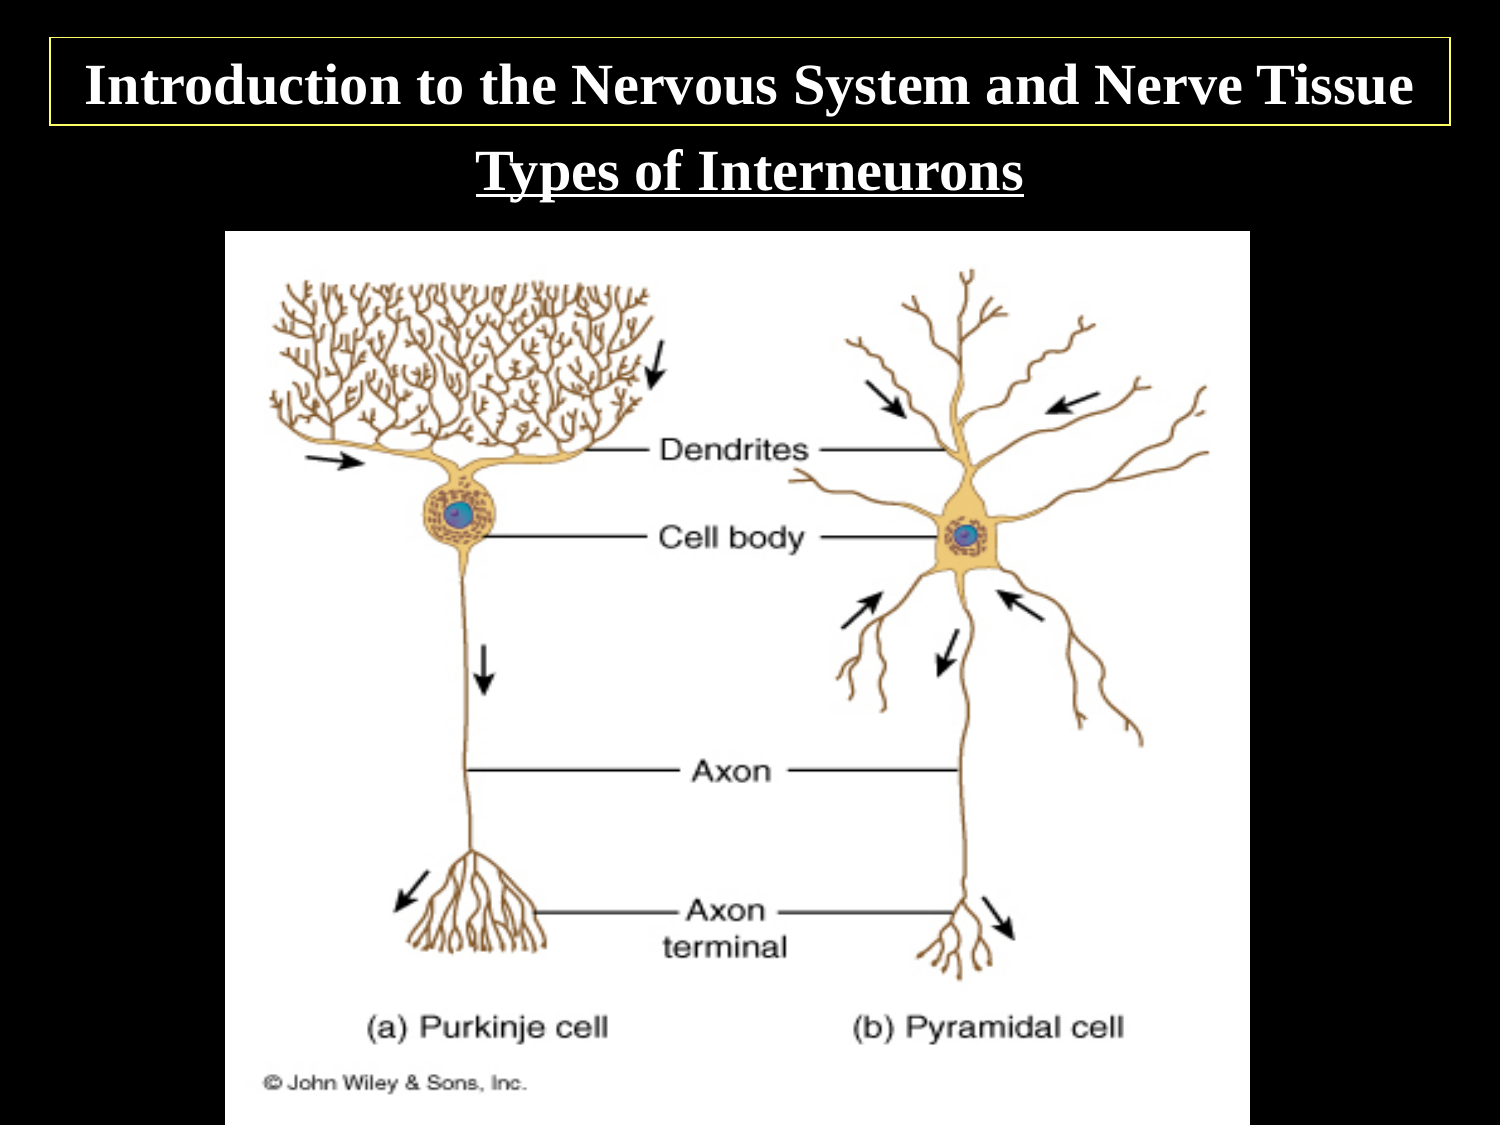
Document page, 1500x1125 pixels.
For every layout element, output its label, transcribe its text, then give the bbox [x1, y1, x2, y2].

subtitle Types of Interneurons [0, 124, 1500, 238]
title Introduction to the Nervous System and Nerve Tissue [49, 37, 1451, 124]
picture [224, 231, 1251, 1125]
